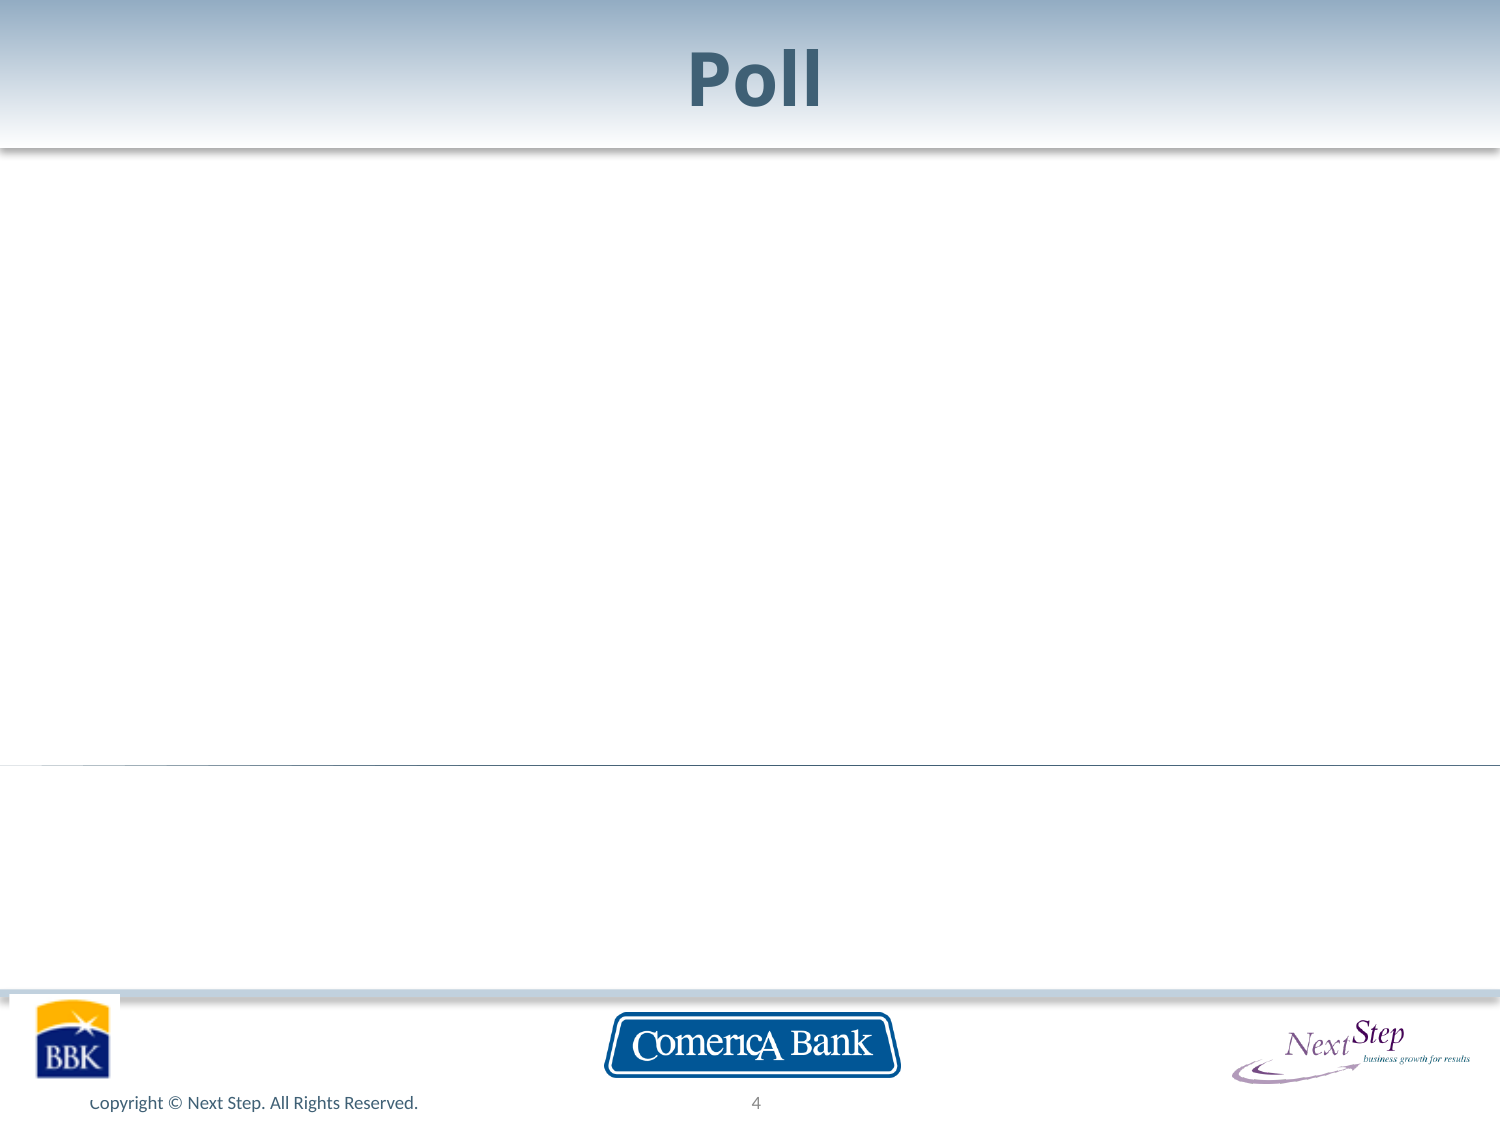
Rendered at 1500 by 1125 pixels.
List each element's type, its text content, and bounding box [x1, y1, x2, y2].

picture [9, 994, 120, 1100]
picture [604, 1012, 901, 1078]
title Poll [80, 24, 1431, 178]
picture [1232, 1020, 1470, 1084]
